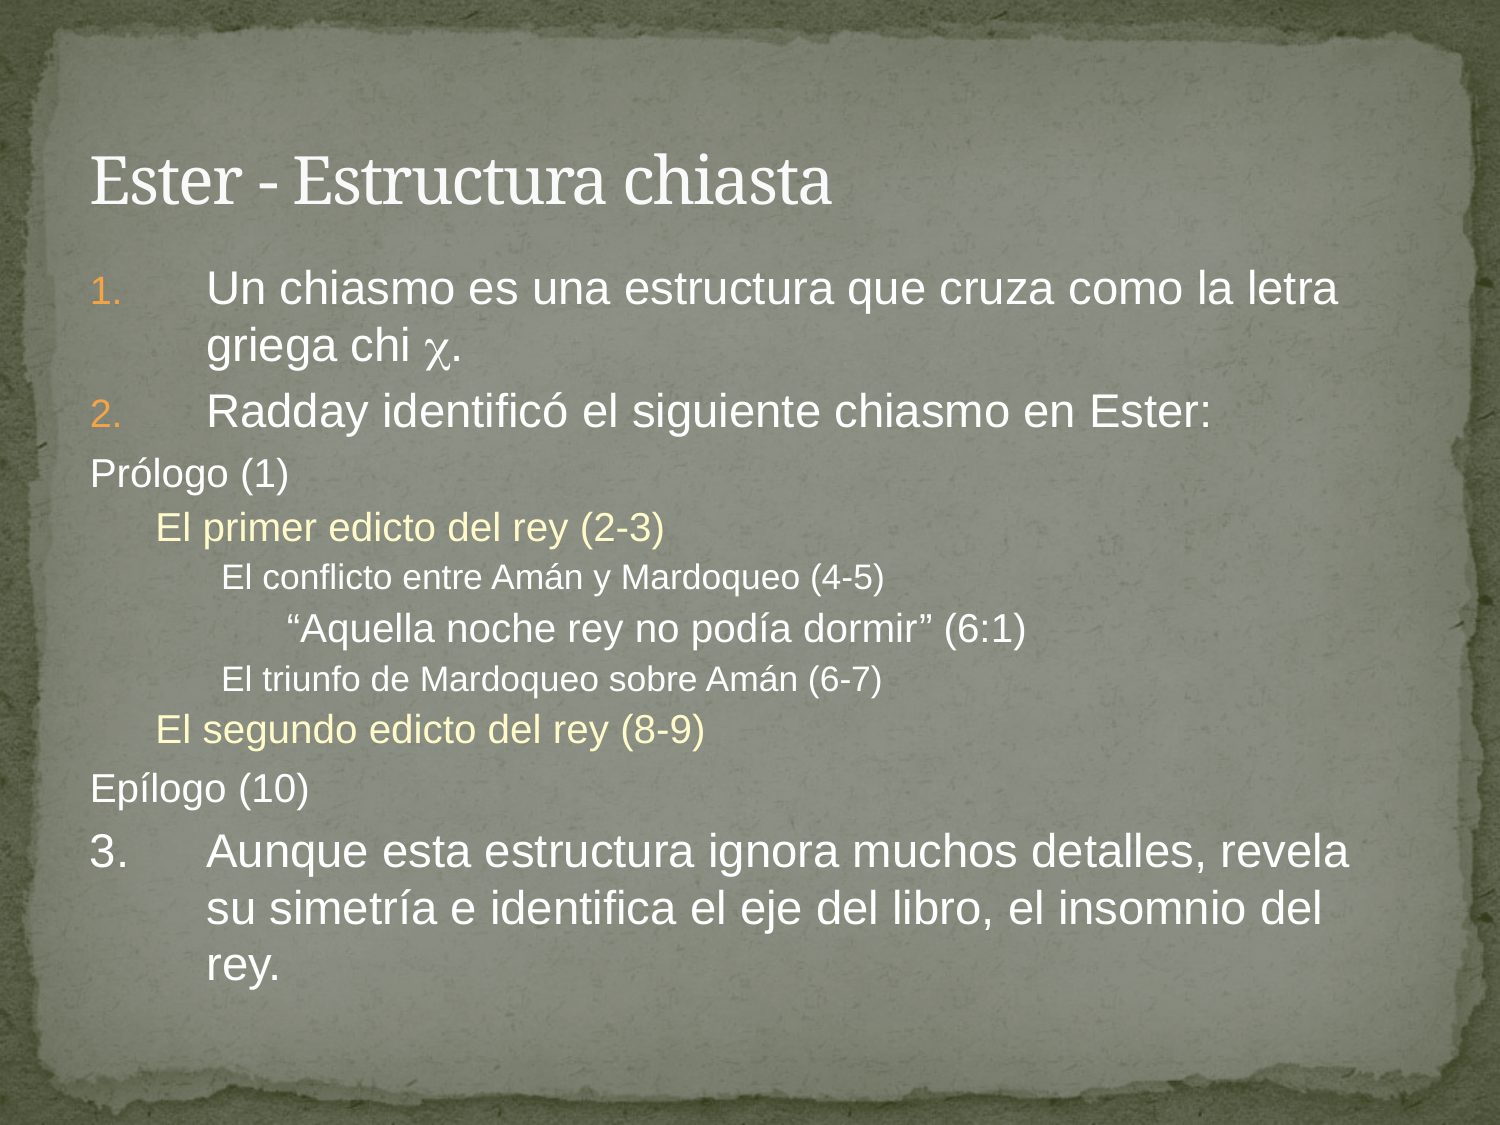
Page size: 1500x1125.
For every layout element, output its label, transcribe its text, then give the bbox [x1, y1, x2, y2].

title Ester - Estructura chiasta [74, 24, 1425, 225]
list Un chiasmo es una estructura que cruza como la letra griega chi . Radday identificó el siguiente chiasmo en Ester: Prólogo (1) El primer edicto del rey (2-3) El conflicto entre Amán y Mardoqueo (4-5) “Aquella noche rey no podía dormir” (6:1) El triunfo de Mardoqueo sobre Amán (6-7) El segundo edicto del rey (8-9) Epílogo (10) 3. Aunque esta estructura ignora muchos detalles, revela su simetría e identifica el eje del libro, el insomnio del rey. [75, 249, 1425, 1000]
